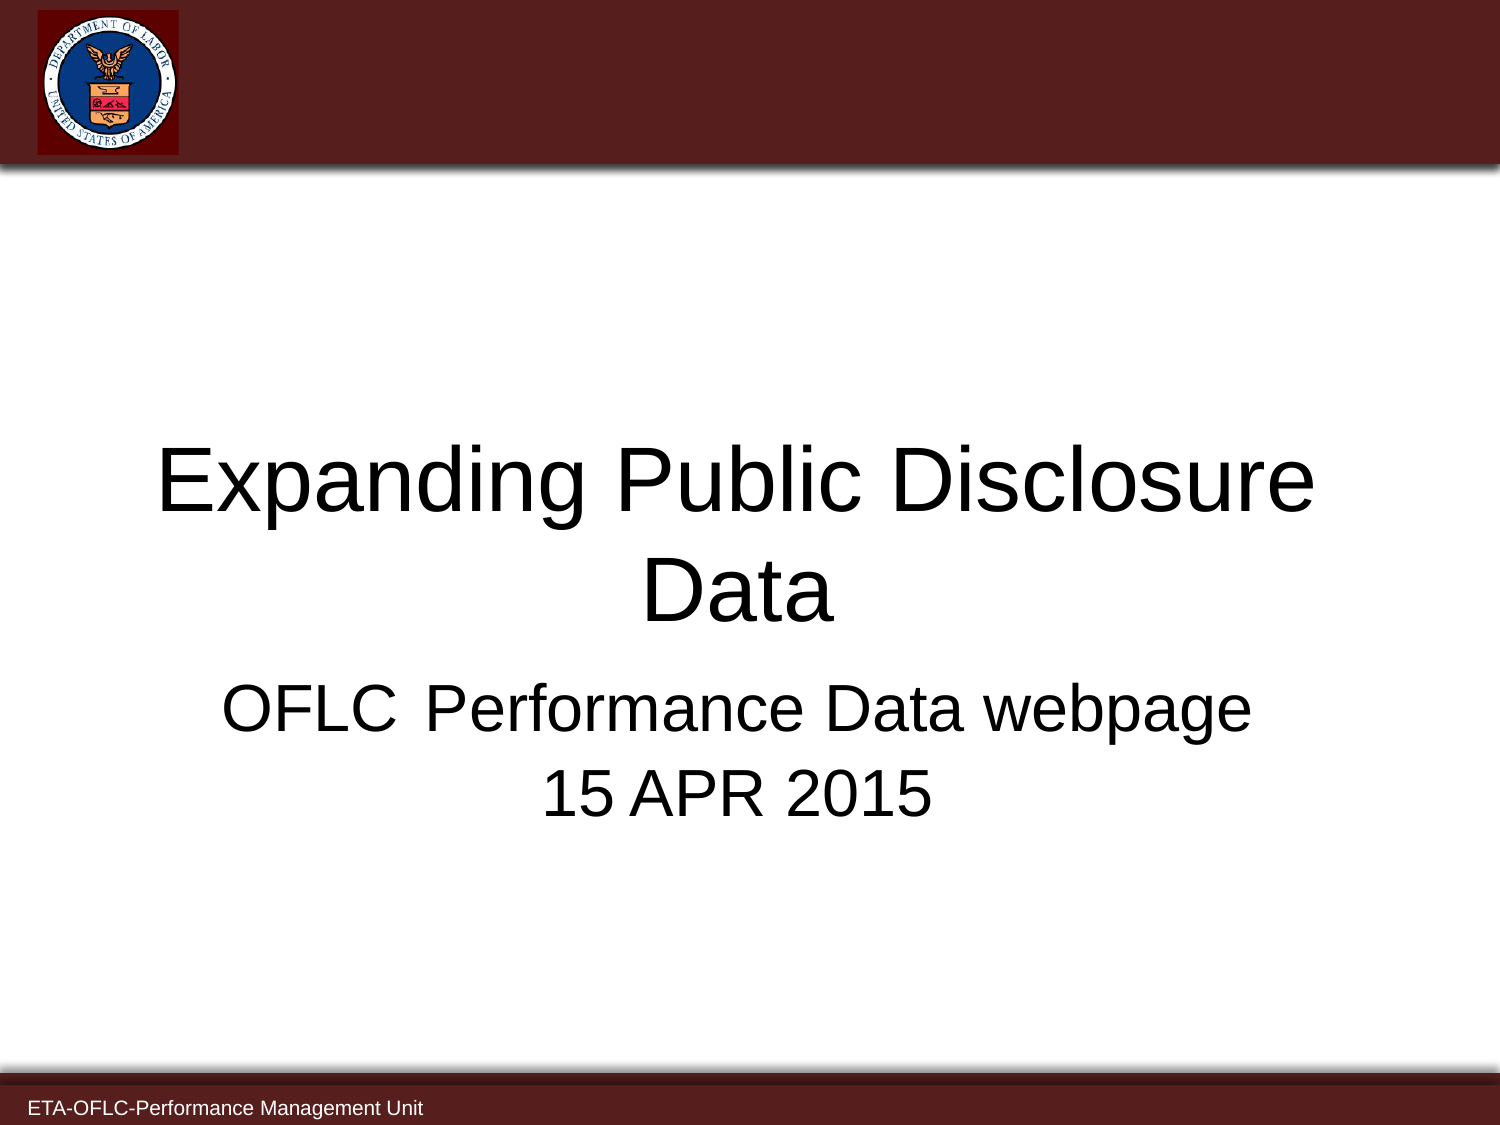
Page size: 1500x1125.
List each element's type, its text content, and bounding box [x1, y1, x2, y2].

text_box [0, 0, 1500, 163]
text_box [0, 1085, 1500, 1125]
picture [37, 10, 179, 155]
title Expanding Public Disclosure Data OFLC Performance Data webpage 15 APR 2015 [99, 412, 1375, 563]
text_box ETA-OFLC-Performance Management Unit [12, 1087, 1500, 1125]
